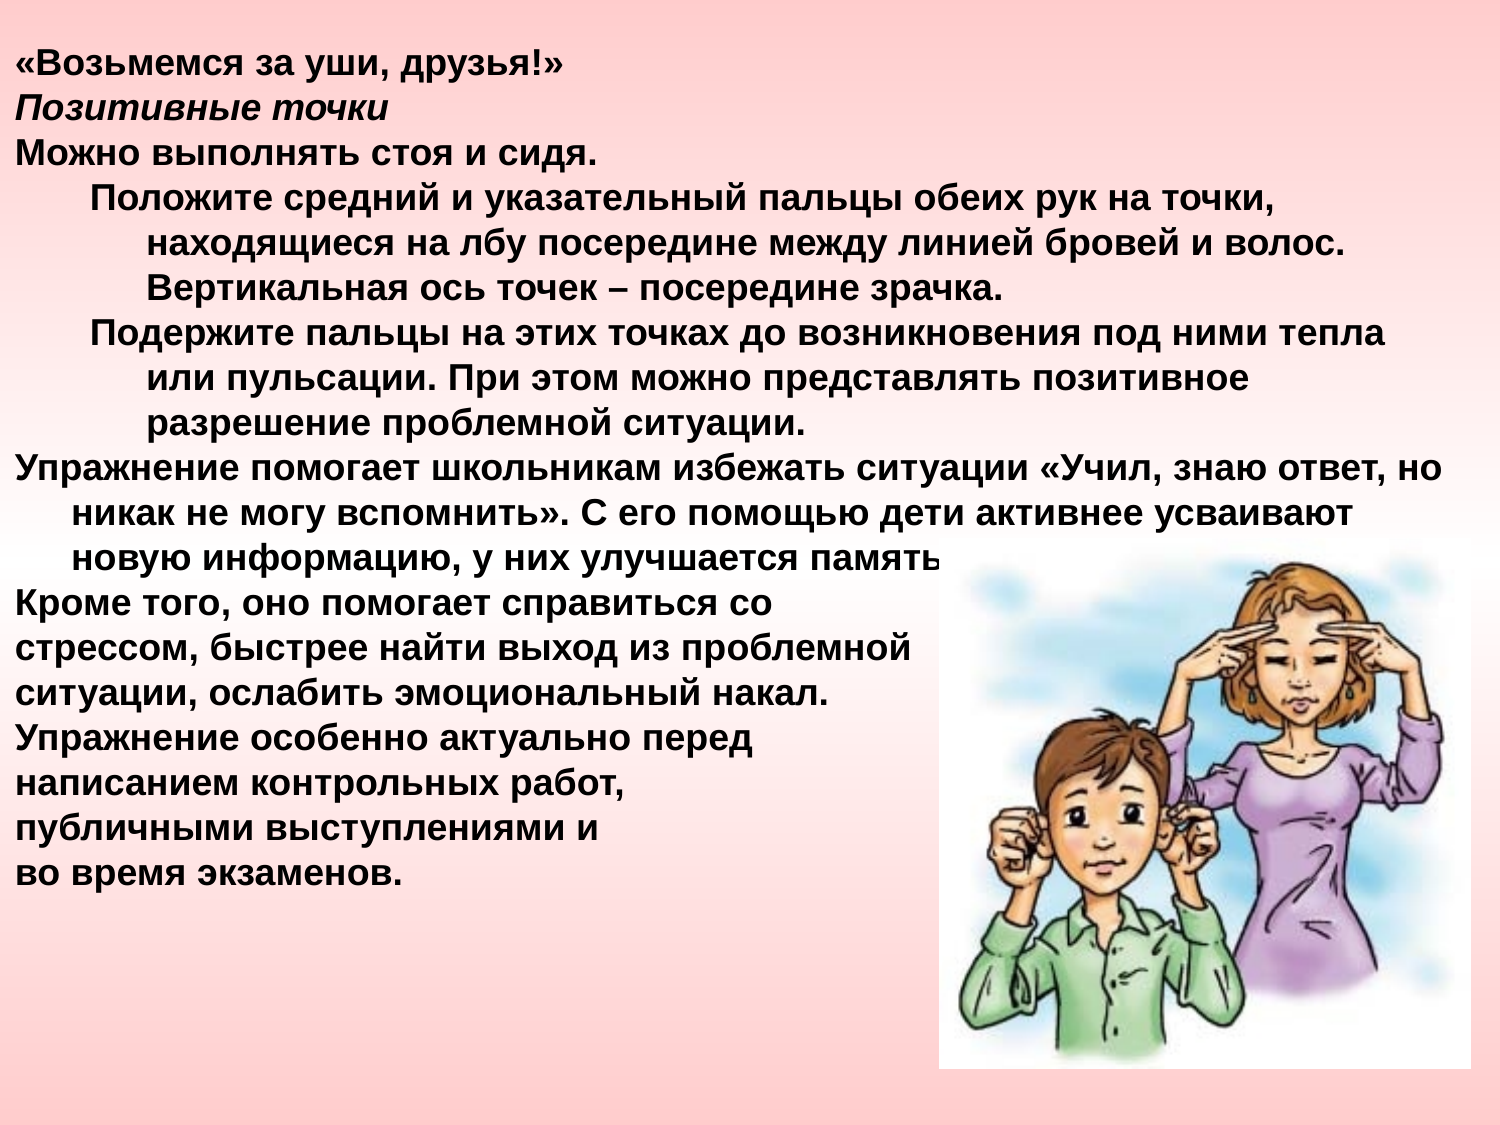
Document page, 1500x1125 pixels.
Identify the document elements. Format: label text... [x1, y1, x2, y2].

text_box «Возьмемся за уши, друзья!» Позитивные точки Можно выполнять стоя и сидя. Положите средний и указательный пальцы обеих рук на точки, находящиеся на лбу посередине между линией бровей и волос. Вертикальная ось точек – посередине зрачка. Подержите пальцы на этих точках до возникновения под ними тепла или пульсации. При этом можно представлять позитивное разрешение проблемной ситуации. Упражнение помогает школьникам избежать ситуации «Учил, знаю ответ, но никак не могу вспомнить». С его помощью дети активнее усваивают новую информацию, у них улучшается память. Кроме того, оно помогает справиться со стрессом, быстрее найти выход из проблемной ситуации, ослабить эмоциональный накал. Упражнение особенно актуально перед написанием контрольных работ, публичными выступлениями и во время экзаменов. [0, 30, 1471, 901]
picture [938, 538, 1471, 1069]
